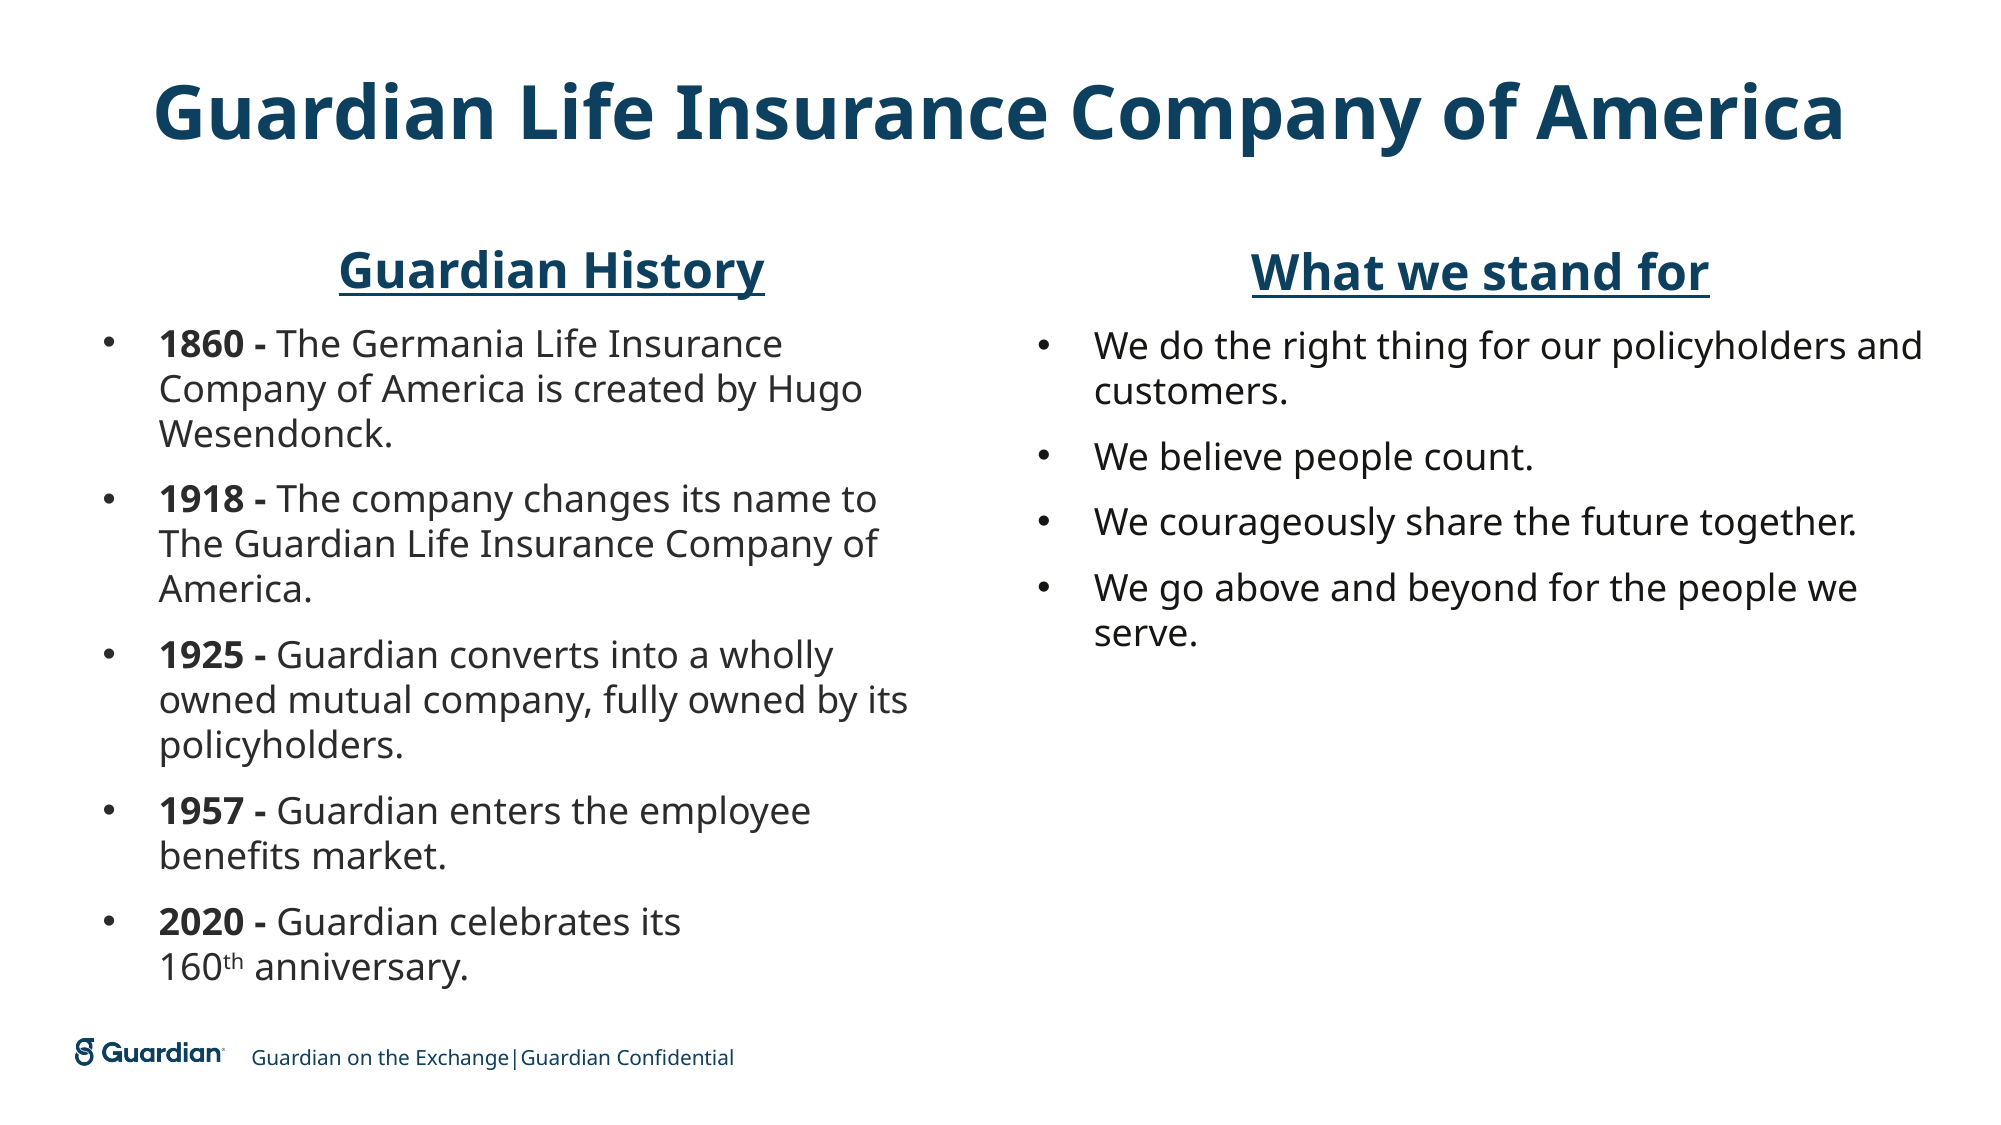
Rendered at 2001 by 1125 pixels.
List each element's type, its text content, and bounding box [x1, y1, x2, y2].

picture [75, 1038, 225, 1066]
list What we stand for We do the right thing for our policyholders and customers. We believe people count. We courageously share the future together. We go above and beyond for the people we serve. [1037, 240, 1925, 975]
footer Guardian on the Exchange|Guardian Confidential [251, 1016, 968, 1077]
title Guardian Life Insurance Company of America [75, 75, 1925, 207]
list Guardian History 1860 - The Germania Life Insurance Company of America is created by Hugo Wesendonck. 1918 - The company changes its name to The Guardian Life Insurance Company of America. 1925 - Guardian converts into a wholly owned mutual company, fully owned by its policyholders. 1957 - Guardian enters the employee benefits market. 2020 - Guardian celebrates its 160th anniversary. [102, 238, 953, 975]
